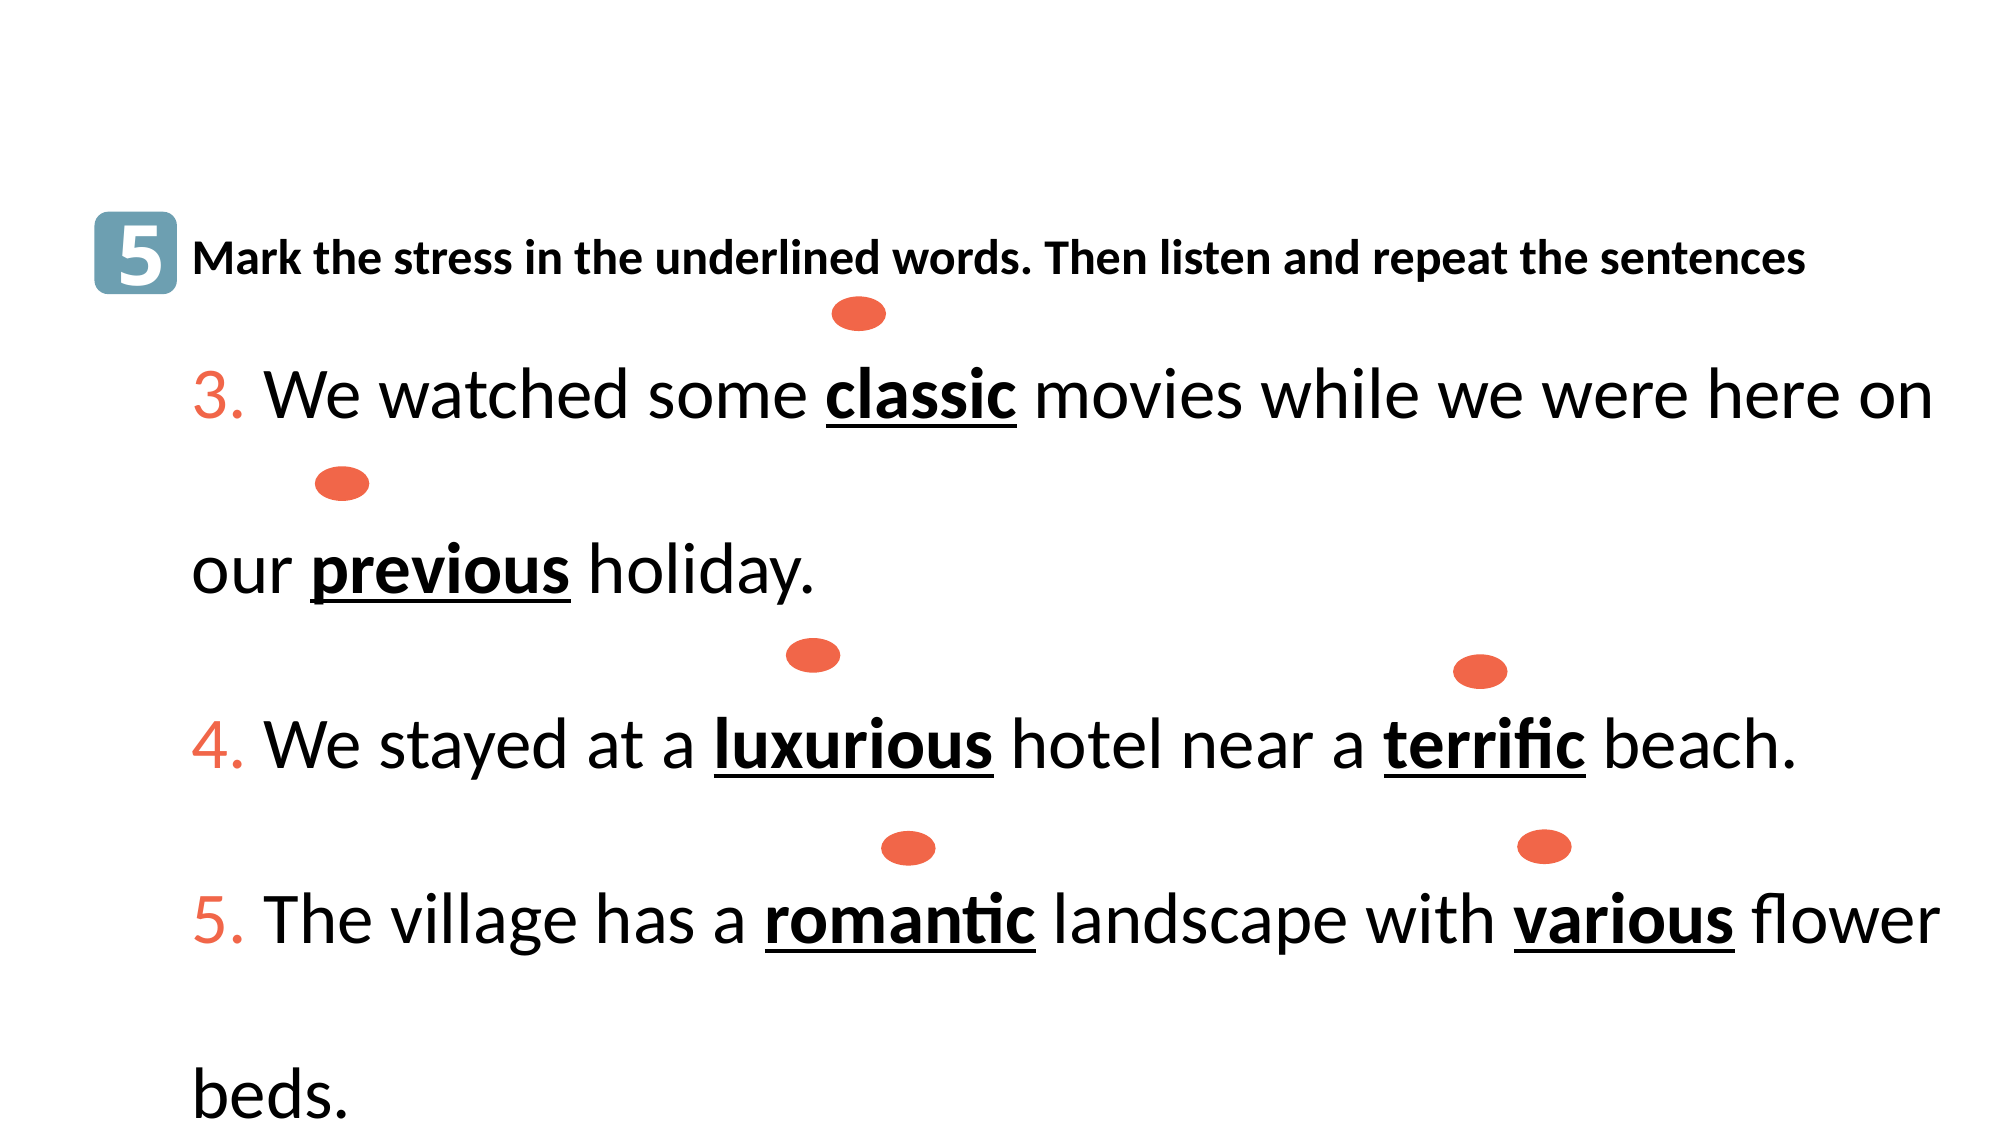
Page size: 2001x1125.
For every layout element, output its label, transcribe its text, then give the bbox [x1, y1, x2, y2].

text_box [785, 638, 841, 673]
text_box [831, 296, 887, 332]
text_box [169, 212, 178, 294]
text_box [314, 466, 370, 501]
text_box [881, 830, 936, 866]
text_box [1517, 829, 1572, 865]
text_box Mark the stress in the underlined words. Then listen and repeat the sentences [176, 217, 1952, 250]
text_box [93, 211, 103, 295]
text_box 5 [103, 194, 169, 310]
text_box 3. We watched some classic movies while we were here on our previous holiday. 4. We stayed at a luxurious hotel near a terrific beach. 5. The village has a romantic landscape with various flower beds. [176, 250, 2000, 1125]
text_box [1453, 654, 1508, 689]
